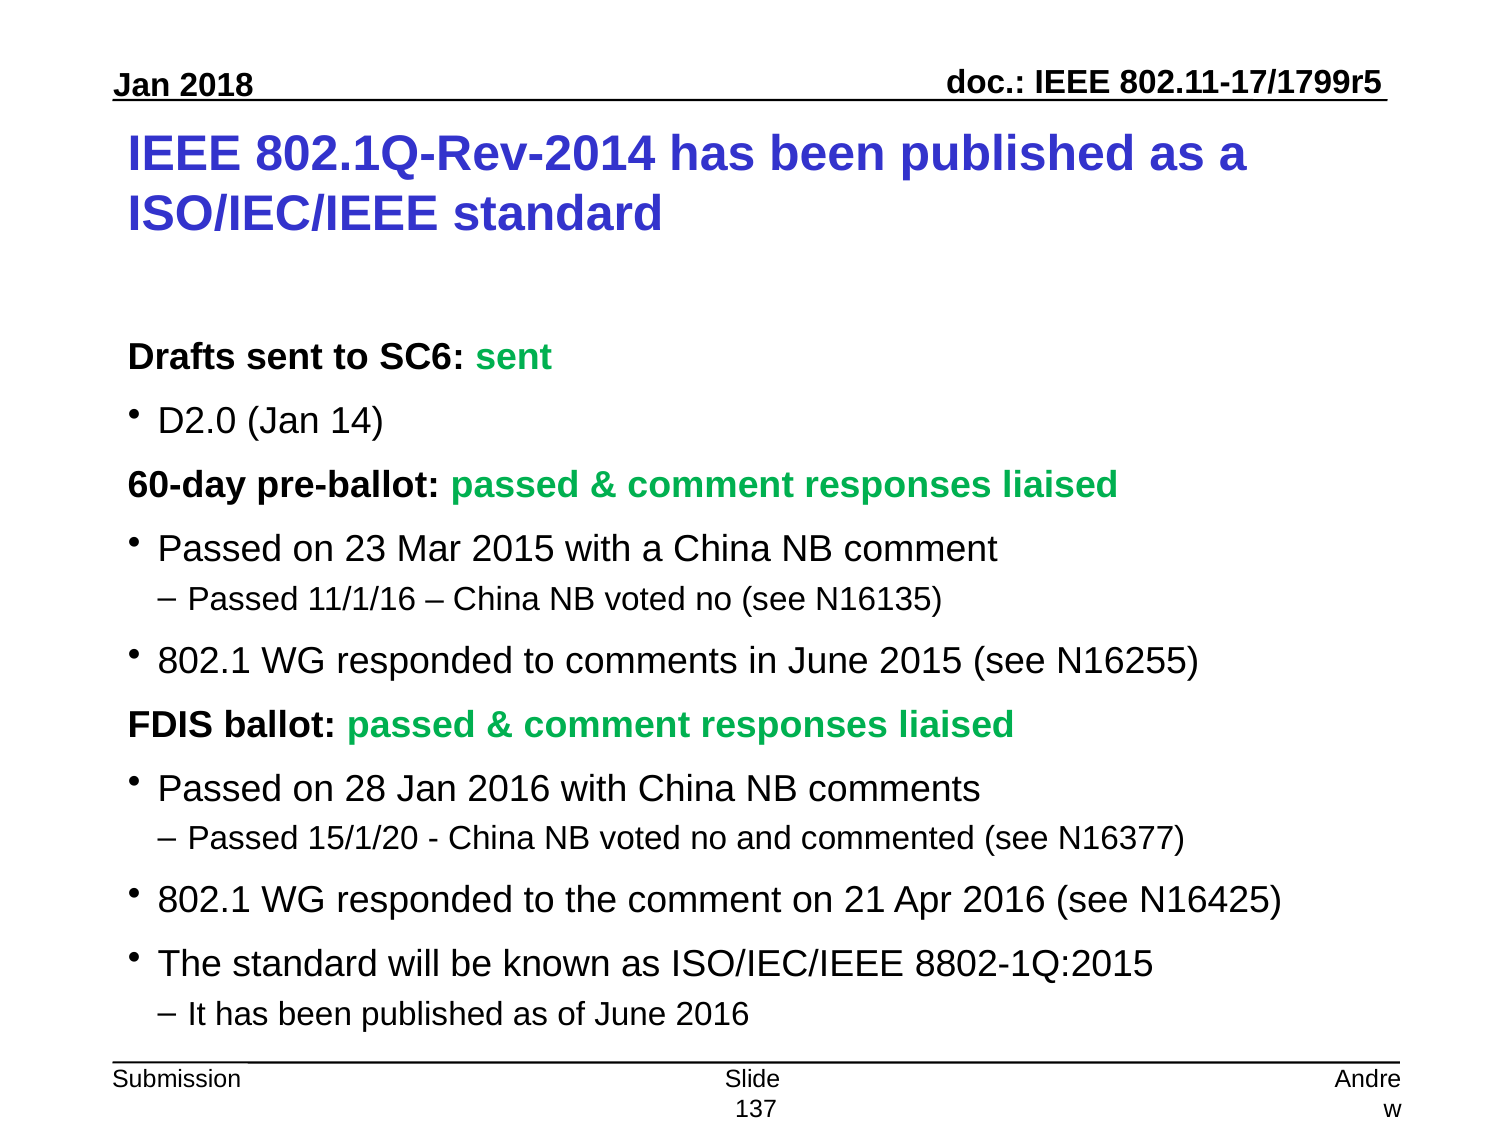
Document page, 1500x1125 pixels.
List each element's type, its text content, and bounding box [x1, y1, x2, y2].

slide_number Slide 137 [709, 1061, 803, 1093]
footer Andrew Myles, Cisco [1320, 1061, 1402, 1093]
list Drafts sent to SC6: sent D2.0 (Jan 14) 60-day pre-ballot: passed & comment responses liaised Passed on 23 Mar 2015 with a China NB comment Passed 11/1/16 – China NB voted no (see N16135) 802.1 WG responded to comments in June 2015 (see N16255) FDIS ballot: passed & comment responses liaised Passed on 28 Jan 2016 with China NB comments Passed 15/1/20 - China NB voted no and commented (see N16377) 802.1 WG responded to the comment on 21 Apr 2016 (see N16425) The standard will be known as ISO/IEC/IEEE 8802-1Q:2015 It has been published as of June 2016 [112, 324, 1388, 1000]
title IEEE 802.1Q-Rev-2014 has been published as a ISO/IEC/IEEE standard [112, 112, 1400, 288]
